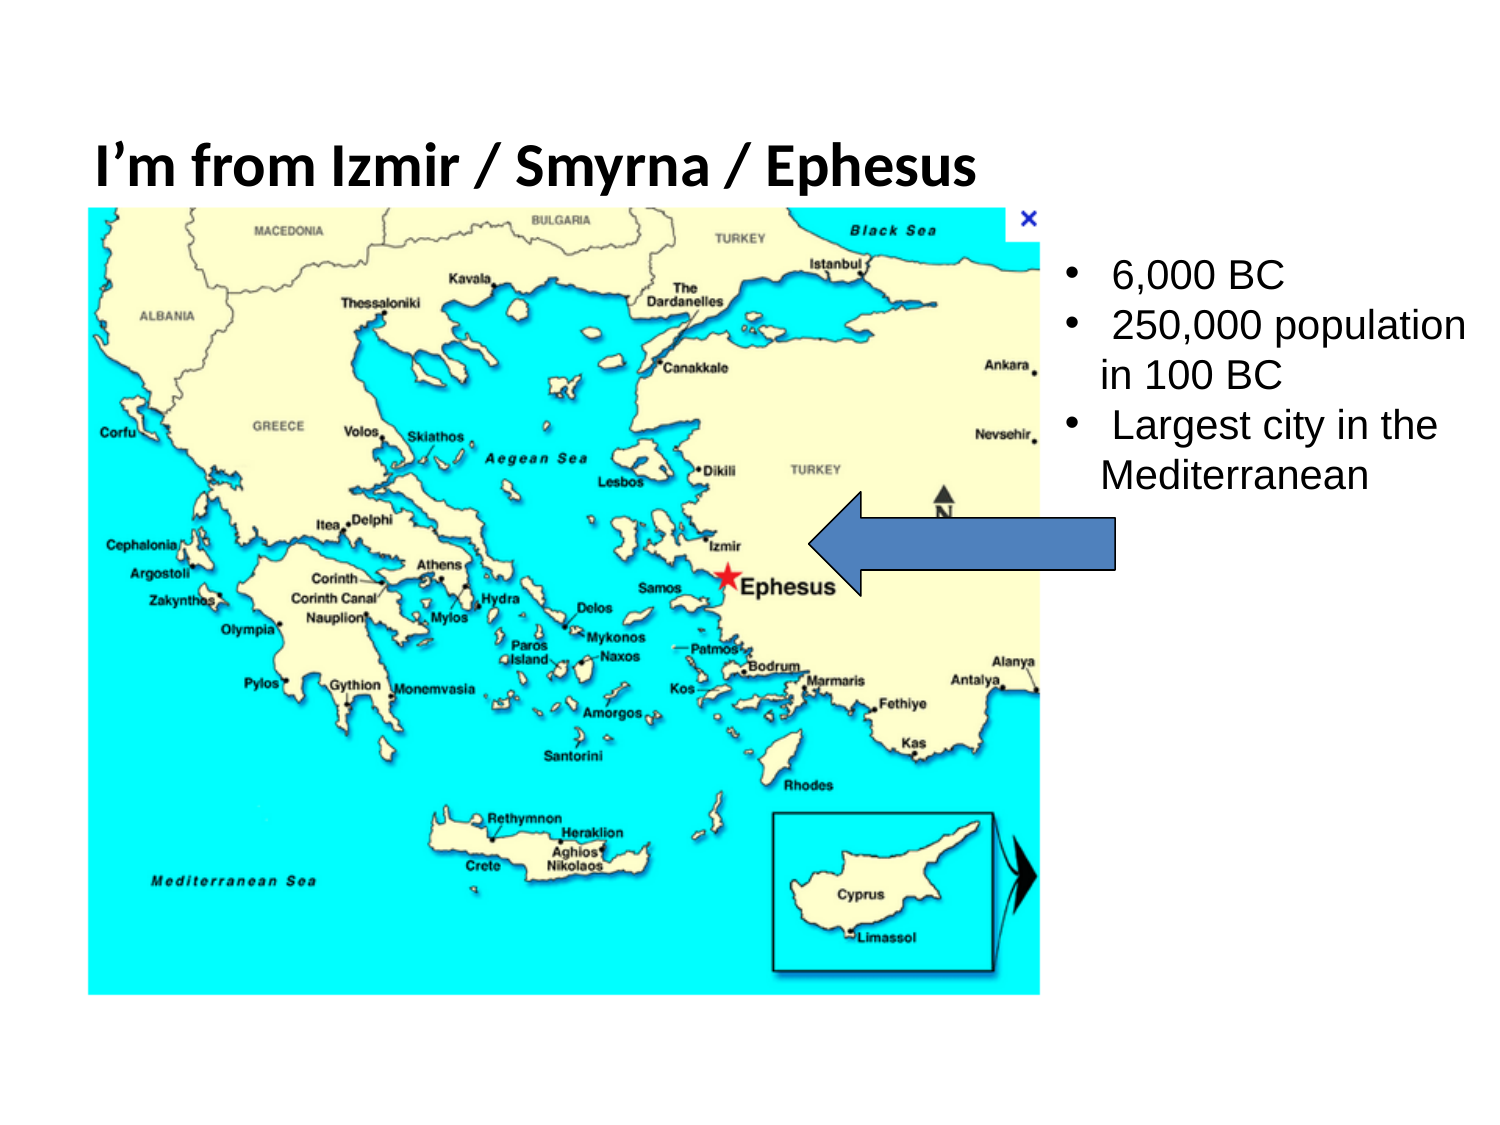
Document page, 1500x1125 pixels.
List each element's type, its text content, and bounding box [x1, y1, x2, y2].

text_box I’m from Izmir / Smyrna / Ephesus [80, 125, 1022, 199]
text_box 6,000 BC 250,000 population in 100 BC Largest city in the Mediterranean [1054, 239, 1485, 505]
picture [78, 200, 1048, 1003]
text_box [1054, 517, 1116, 571]
